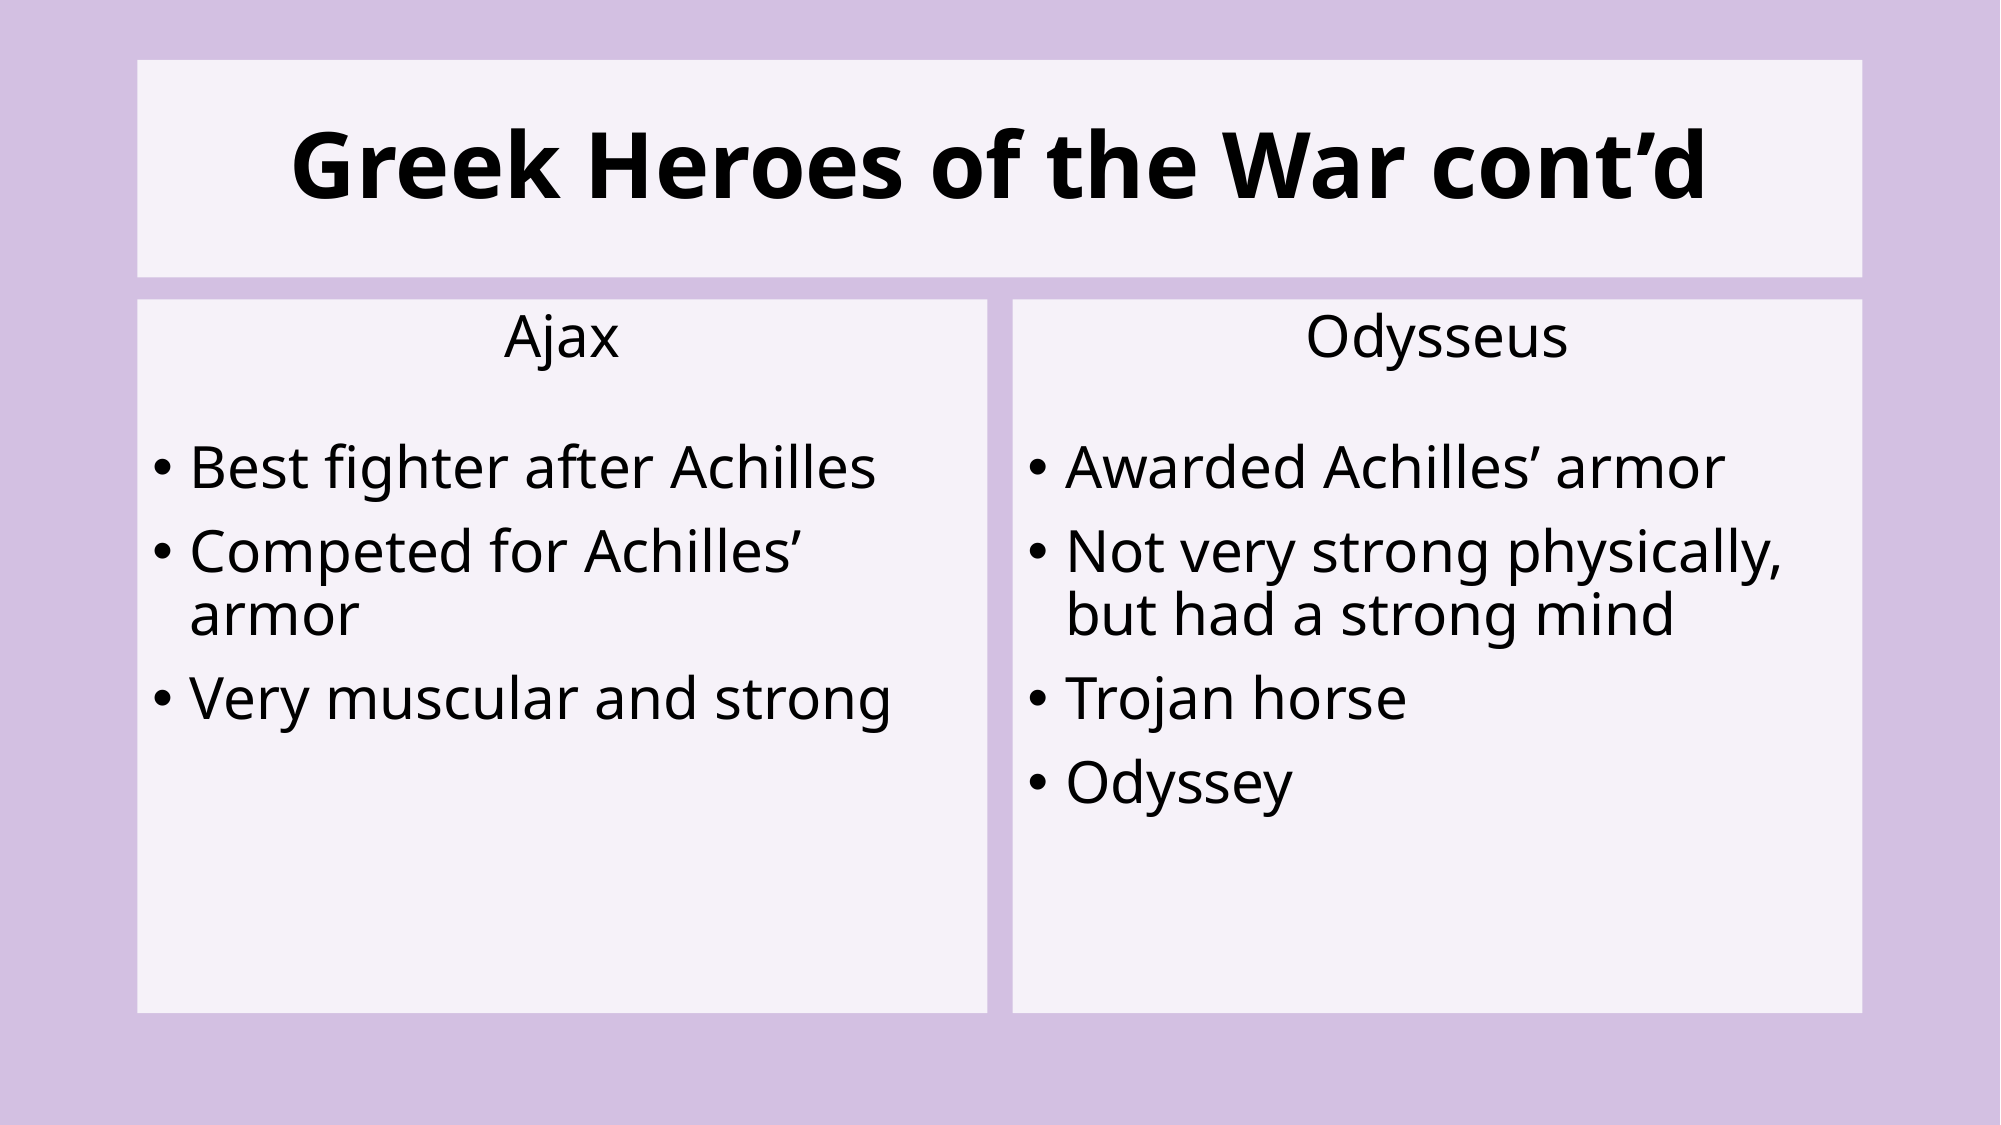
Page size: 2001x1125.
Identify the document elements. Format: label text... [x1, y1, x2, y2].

list Ajax Best fighter after Achilles Competed for Achilles’ armor Very muscular and strong [137, 299, 988, 1014]
title Greek Heroes of the War cont’d [137, 59, 1863, 278]
list Odysseus Awarded Achilles’ armor Not very strong physically, but had a strong mind Trojan horse Odyssey [1012, 299, 1863, 1014]
